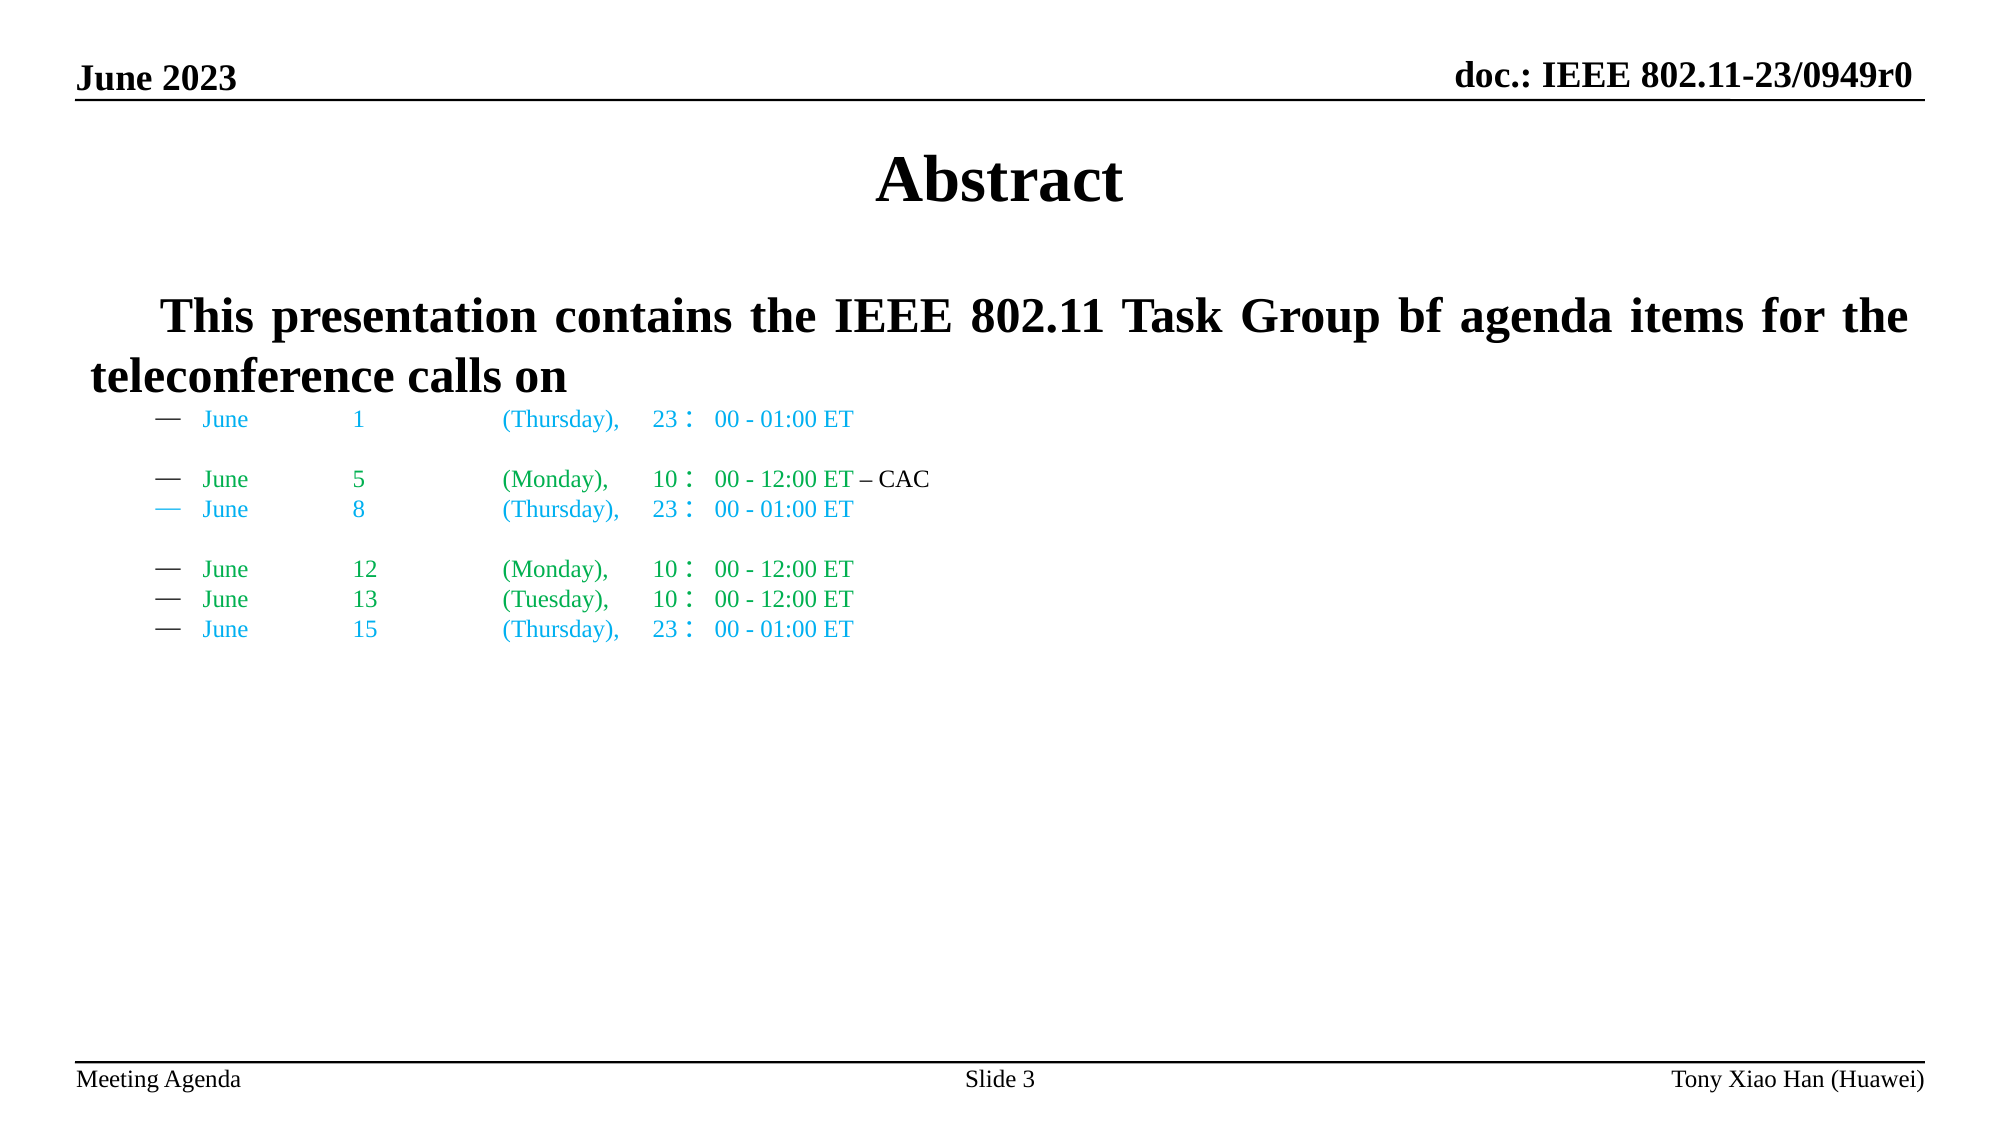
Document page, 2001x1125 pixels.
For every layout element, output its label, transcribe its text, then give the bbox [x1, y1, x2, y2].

text_box This presentation contains the IEEE 802.11 Task Group bf agenda items for the teleconference calls on June 1 (Thursday), 23：00 - 01:00 ET June 5 (Monday), 10：00 - 12:00 ET – CAC June 8 (Thursday), 23：00 - 01:00 ET June 12 (Monday), 10：00 - 12:00 ET June 13 (Tuesday), 10：00 - 12:00 ET June 15 (Thursday), 23：00 - 01:00 ET [75, 274, 1925, 950]
text_box Abstract [362, 87, 1638, 263]
